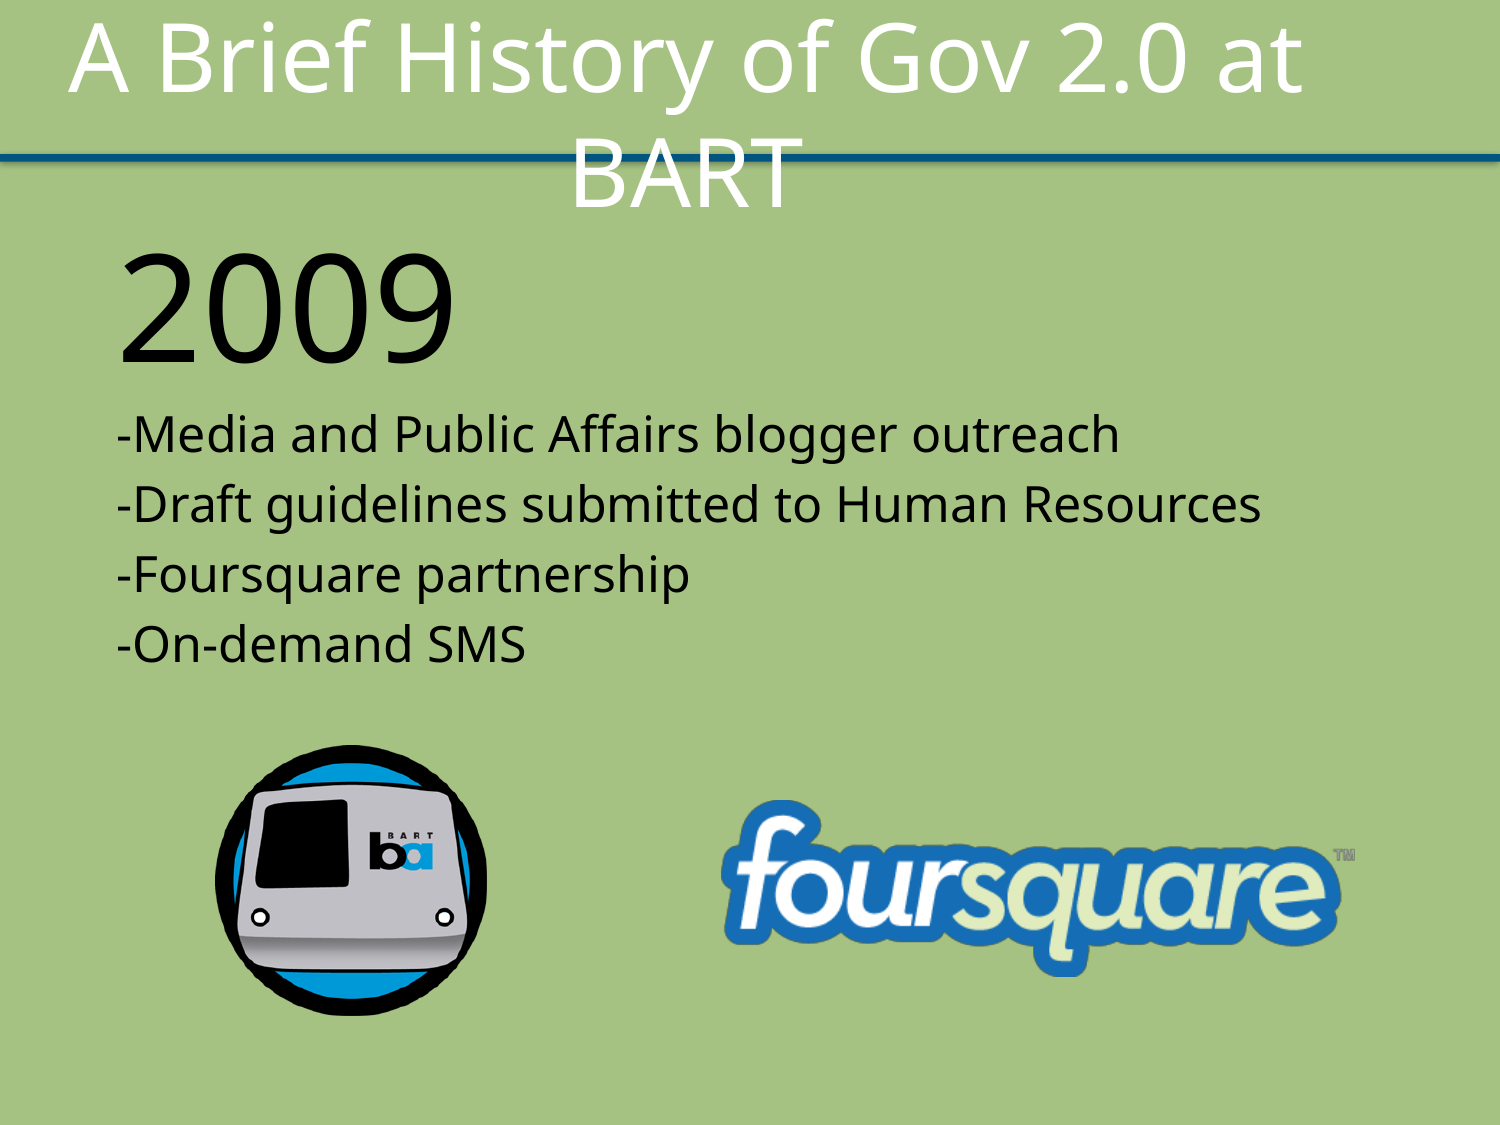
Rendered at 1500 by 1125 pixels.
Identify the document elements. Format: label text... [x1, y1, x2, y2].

title A Brief History of Gov 2.0 at BART [0, 17, 1424, 206]
text_box [1424, 153, 1500, 162]
text_box 2009 -Media and Public Affairs blogger outreach -Draft guidelines submitted to Human Resources -Foursquare partnership -On-demand SMS [101, 205, 1452, 948]
picture [719, 800, 1356, 977]
picture [215, 745, 487, 1016]
